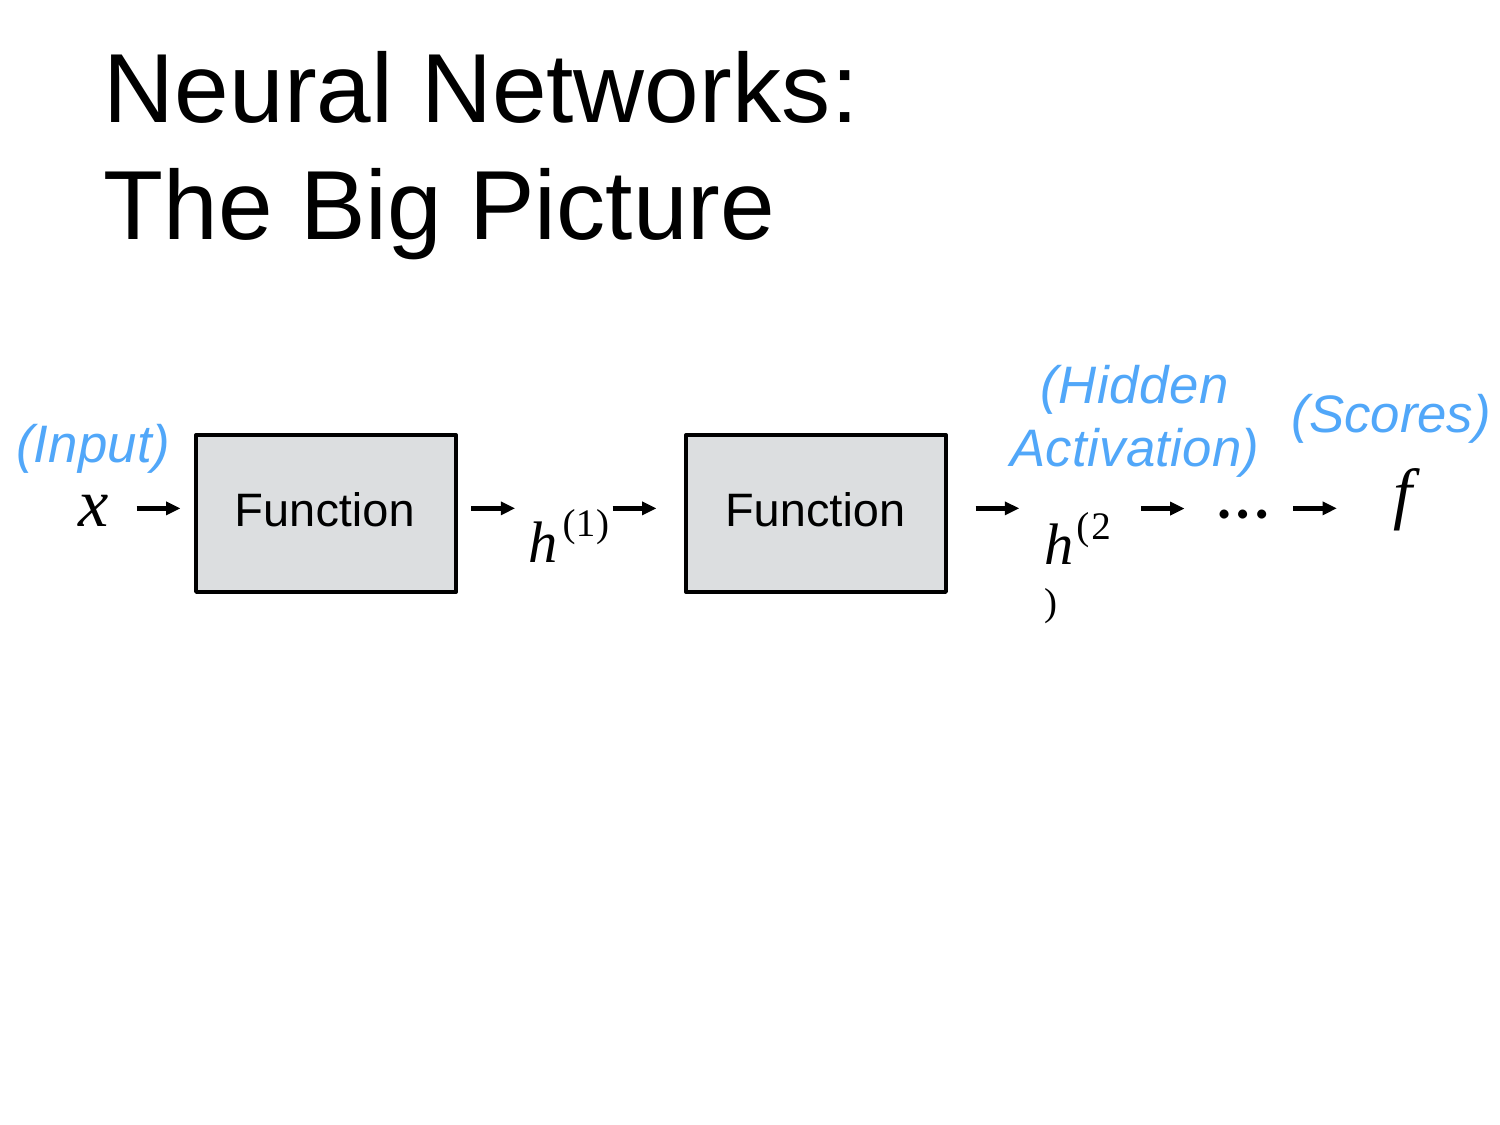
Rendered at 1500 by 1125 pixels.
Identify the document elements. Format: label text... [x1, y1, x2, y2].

text_box h(1) [527, 435, 614, 574]
text_box [500, 501, 515, 516]
text_box f [1391, 448, 1414, 531]
text_box Function [196, 435, 456, 592]
text_box (Input) [14, 410, 173, 474]
text_box h(2 ) [1042, 477, 1135, 624]
text_box (Scores) [1290, 379, 1492, 443]
title Neural Networks: The Big Picture [50, 24, 945, 260]
text_box … [1202, 436, 1284, 542]
text_box (Hidden Activation) [1009, 350, 1262, 477]
text_box [1322, 501, 1337, 516]
text_box [1004, 501, 1019, 516]
text_box [642, 501, 657, 516]
text_box [166, 501, 181, 516]
text_box [1170, 501, 1185, 516]
text_box x [77, 474, 111, 540]
text_box Function [686, 435, 946, 592]
